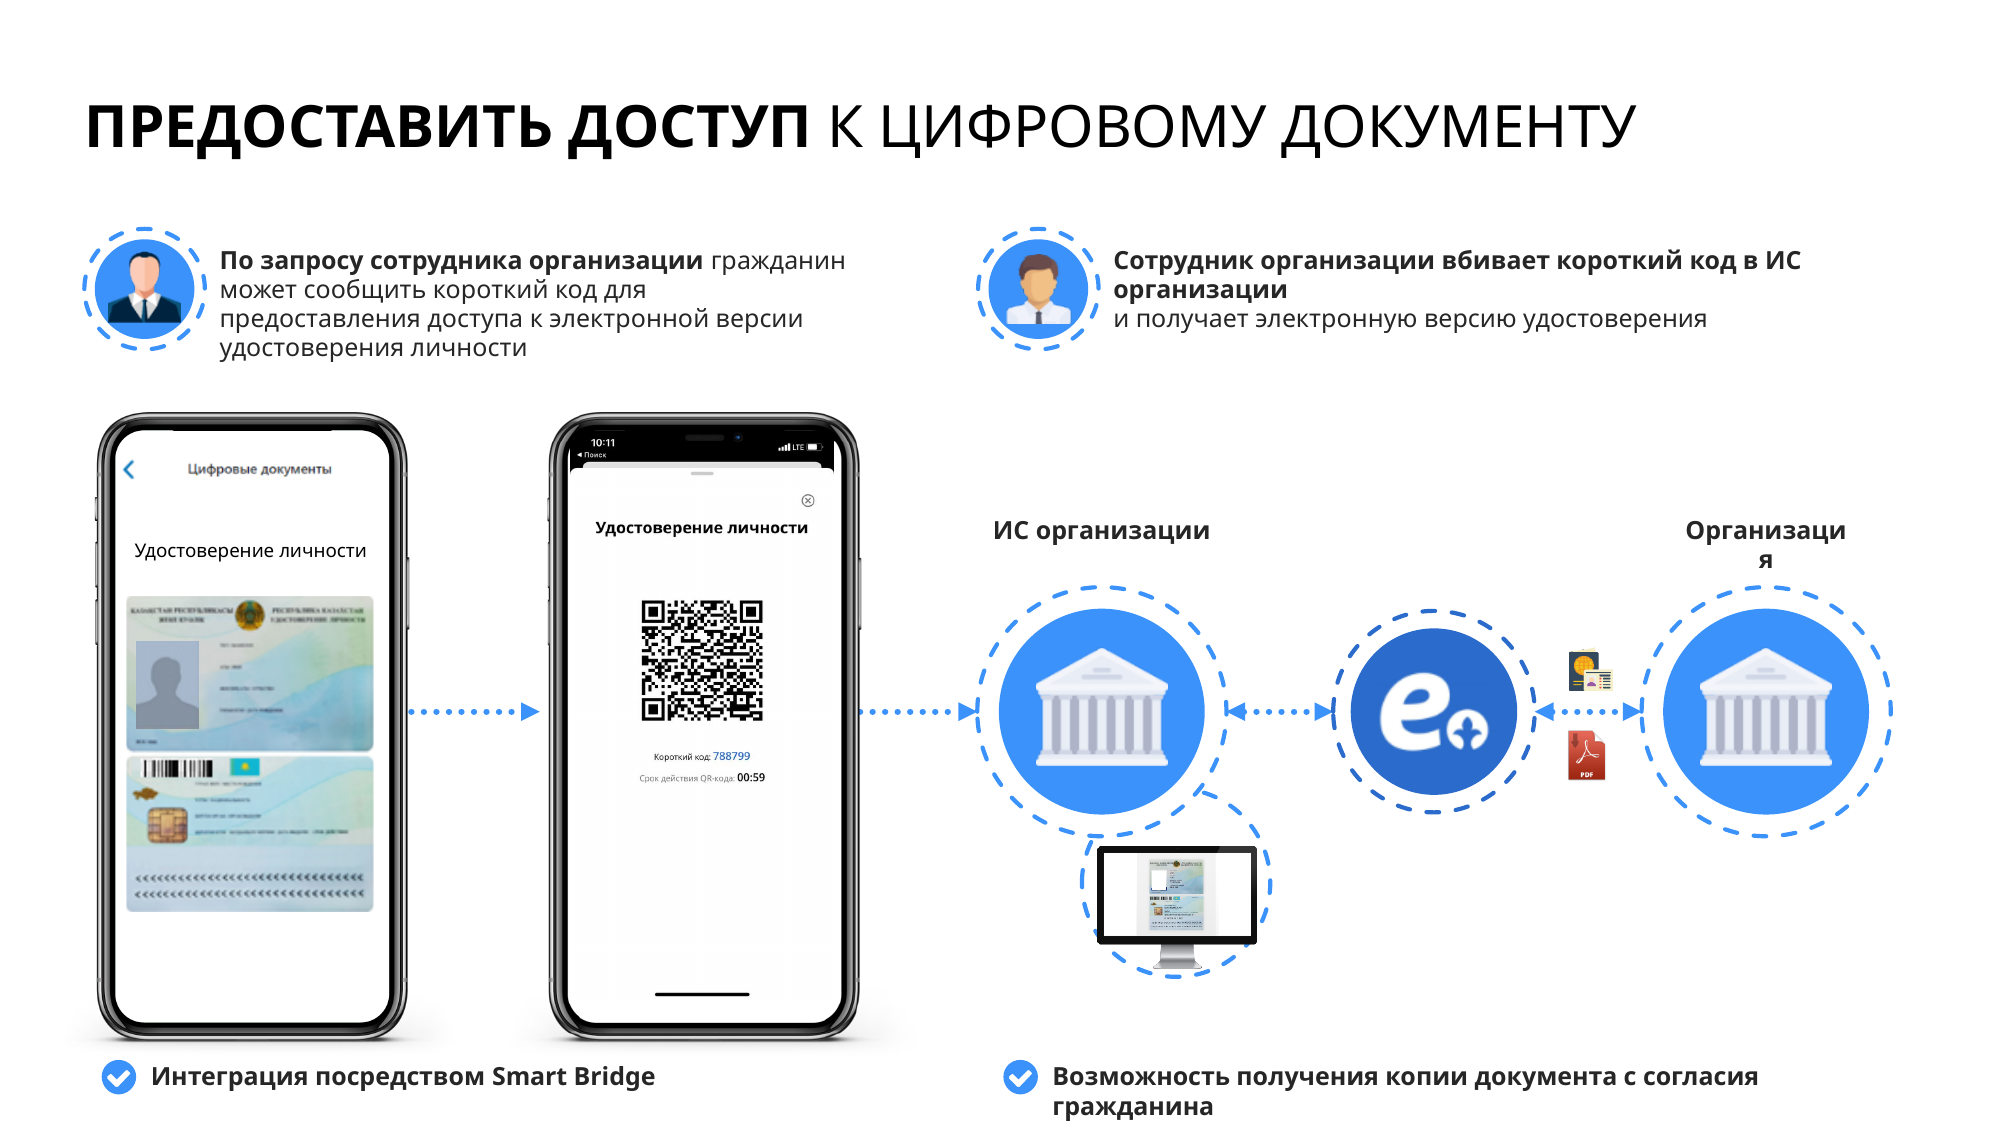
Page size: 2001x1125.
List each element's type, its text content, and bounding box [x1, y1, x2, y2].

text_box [35, 412, 466, 1063]
picture [1560, 729, 1613, 783]
picture [108, 251, 181, 323]
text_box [84, 228, 205, 350]
text_box [101, 1063, 136, 1095]
text_box ПРЕДОСТАВИТЬ ДОСТУП К ЦИФРОВОМУ ДОКУМЕНТУ [72, 83, 1674, 166]
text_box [487, 412, 918, 1063]
text_box Сотрудник организации вбивает короткий код в ИС организации и получает электронную версию удостоверения [1099, 237, 1847, 340]
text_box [977, 587, 1227, 837]
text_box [1641, 587, 1891, 837]
picture [1700, 641, 1832, 773]
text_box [978, 228, 1099, 350]
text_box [1097, 846, 1257, 969]
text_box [1333, 610, 1535, 813]
picture [1569, 647, 1613, 691]
text_box ИС организации [977, 508, 1227, 552]
picture [1036, 641, 1168, 773]
text_box По запросу сотрудника организации гражданин может сообщить короткий код для предоставления доступа к электронной версии удостоверения личности [204, 237, 870, 370]
picture [1368, 646, 1500, 777]
text_box [1136, 969, 1215, 978]
text_box Возможность получения копии документа с согласия гражданина [1037, 1054, 1832, 1125]
text_box [1080, 803, 1272, 936]
text_box Интеграция посредством Smart Bridge [136, 1054, 802, 1099]
text_box Организация [1665, 508, 1867, 582]
text_box [1003, 1059, 1037, 1095]
